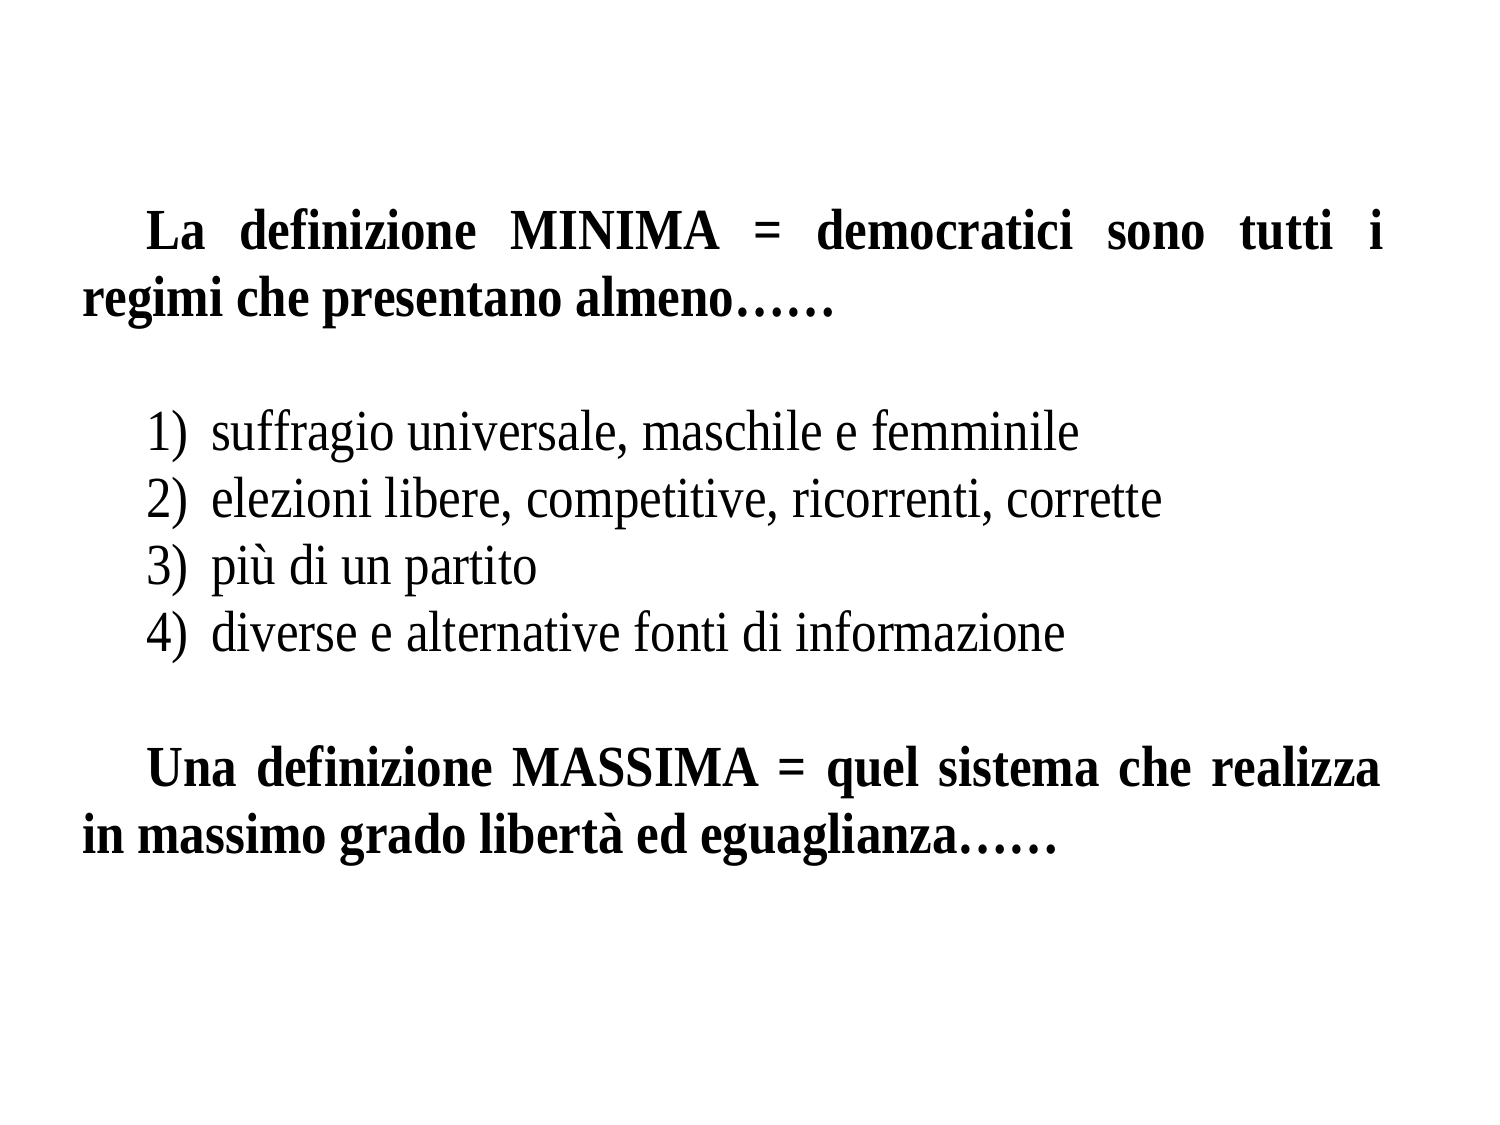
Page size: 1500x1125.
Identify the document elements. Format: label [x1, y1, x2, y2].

picture [81, 194, 1384, 932]
